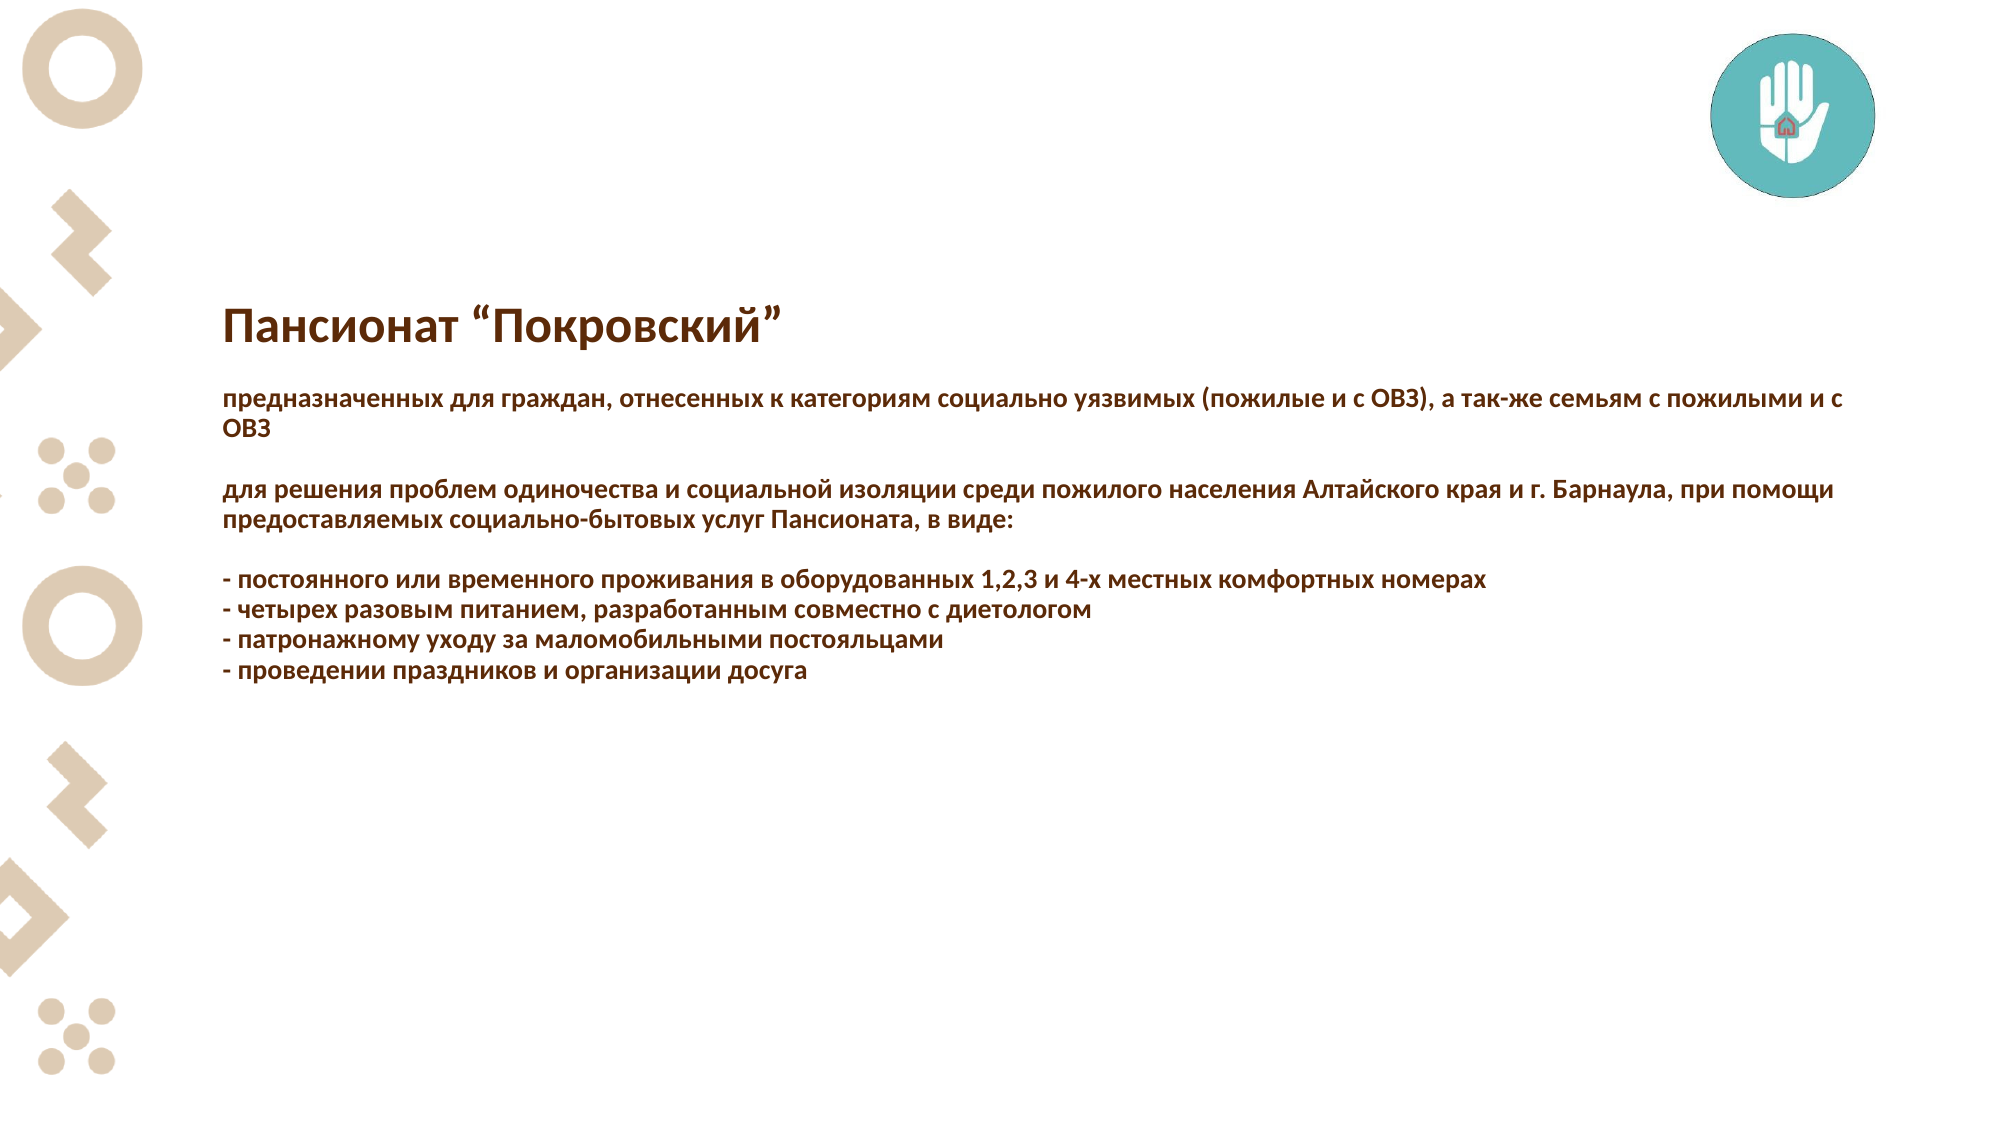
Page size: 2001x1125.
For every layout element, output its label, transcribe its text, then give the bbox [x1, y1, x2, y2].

picture [0, 1, 638, 1125]
text_box Пансионат “Покровский” предназначенных для граждан, отнесенных к категориям социально уязвимых (пожилые и с ОВЗ), а так-же семьям с пожилыми и с ОВЗ для решения проблем одиночества и социальной изоляции среди пожилого населения Алтайского края и г. Барнаула, при помощи предоставляемых социально-бытовых услуг Пансионата, в виде: - постоянного или временного проживания в оборудованных 1,2,3 и 4-х местных комфортных номерах - четырех разовым питанием, разработанным совместно с диетологом - патронажному уходу за маломобильными постояльцами - проведении праздников и организации досуга [207, 271, 1860, 722]
text_box [154, 239, 1926, 720]
picture [1696, 6, 1890, 212]
